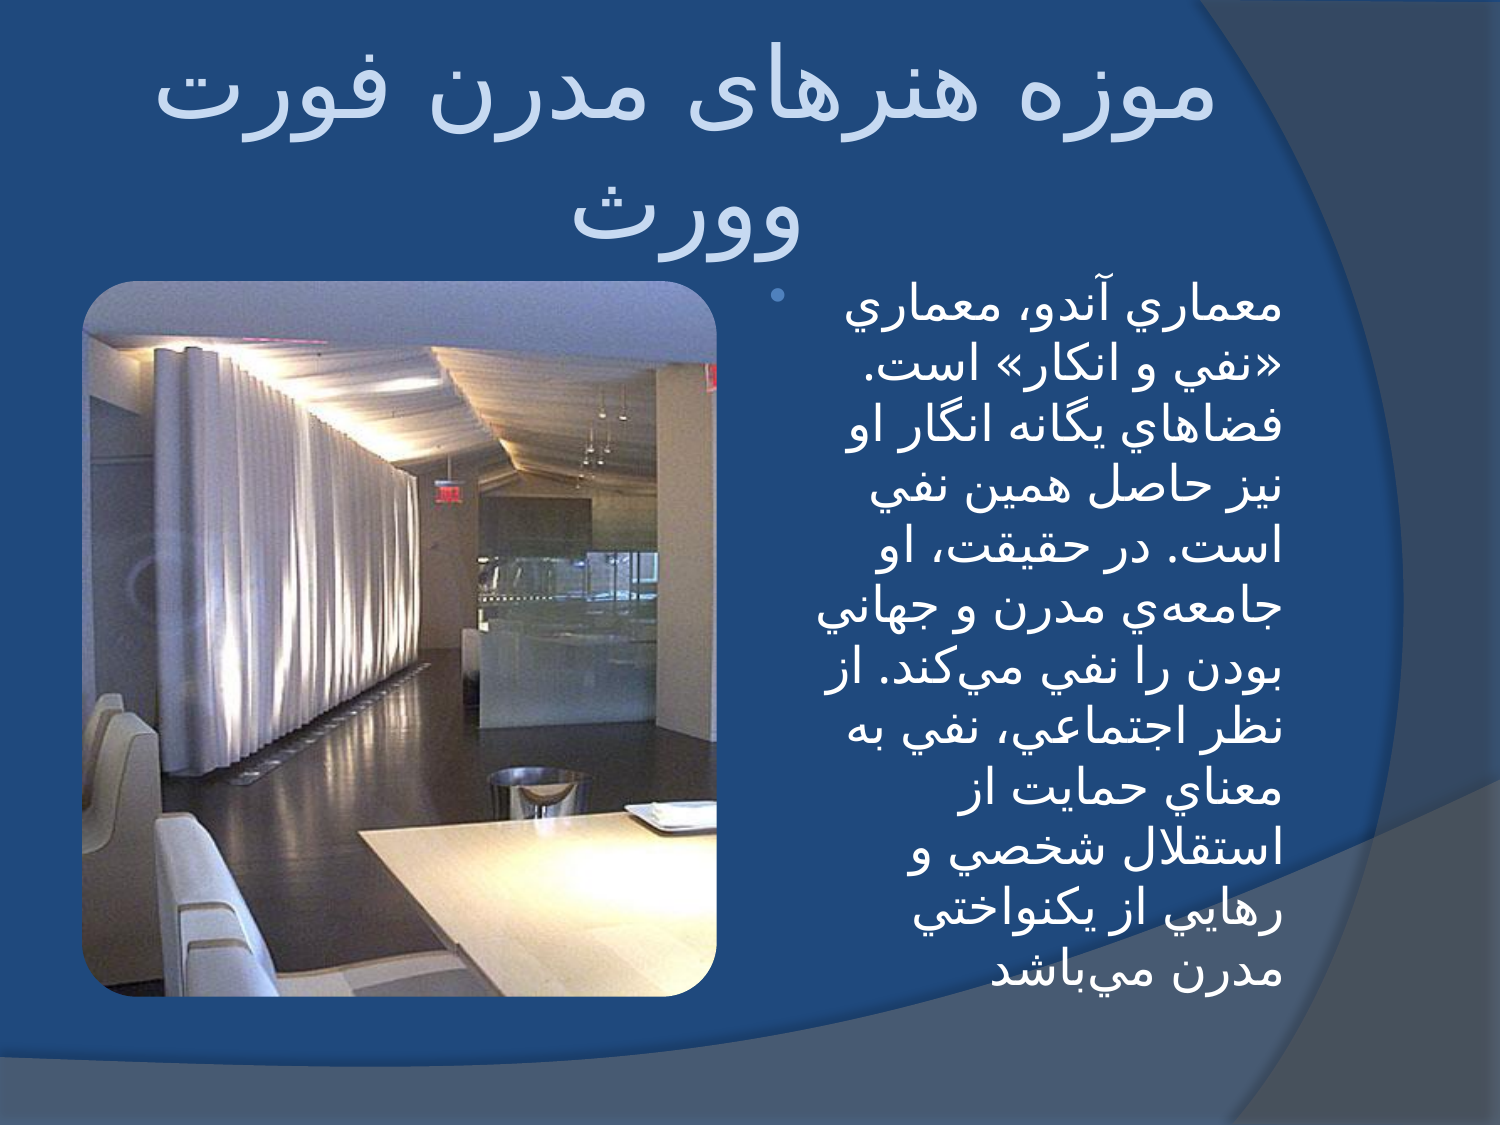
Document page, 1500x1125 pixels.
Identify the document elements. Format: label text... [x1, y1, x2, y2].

title موزه هنرهای مدرن فورت وورث [75, 45, 1300, 233]
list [81, 280, 717, 997]
list معماري آندو، معماري «نفي و انكار» است. فضاهاي يگانه انگار او نيز حاصل همين نفي است. در حقيقت، او جامعه‌ي مدرن و جهاني بودن را نفي مي‌كند. از نظر اجتماعي، نفي به معناي حمايت از استقلال شخصي و رهايي از يكنواختي مدرن مي‌باشد [699, 262, 1300, 1005]
